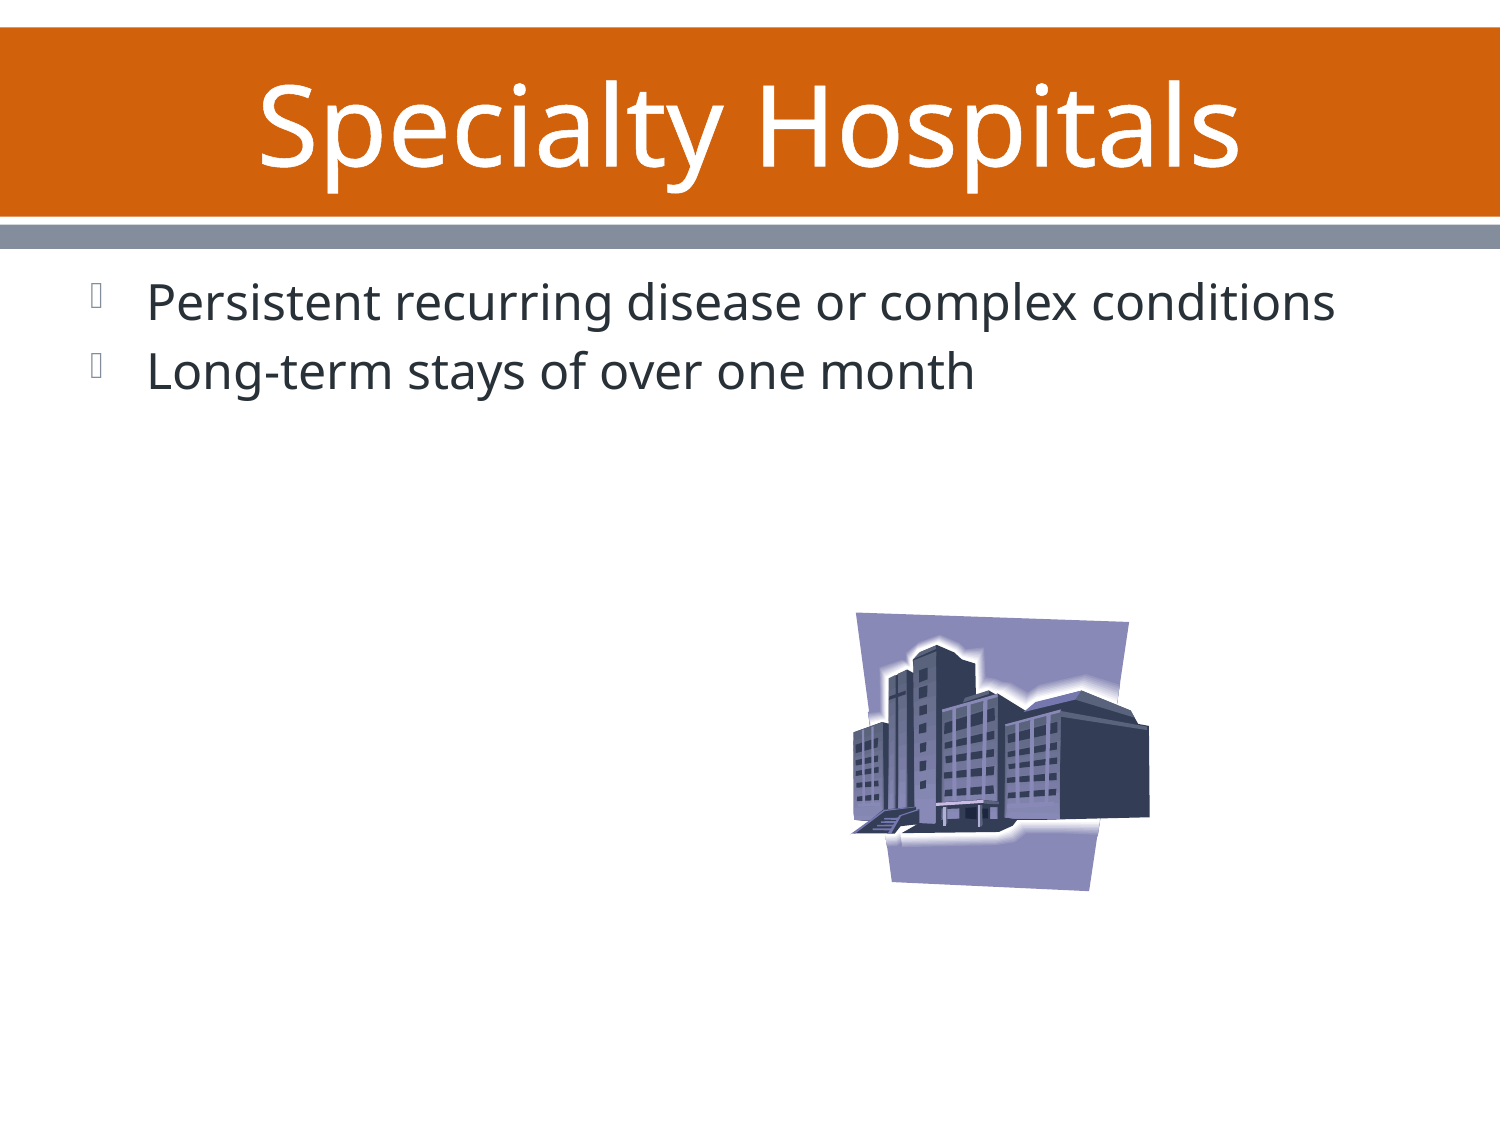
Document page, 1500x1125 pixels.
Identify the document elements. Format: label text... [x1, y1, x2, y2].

list Persistent recurring disease or complex conditions Long-term stays of over one month [75, 262, 1425, 1005]
title Specialty Hospitals [75, 29, 1425, 213]
picture [849, 612, 1150, 892]
